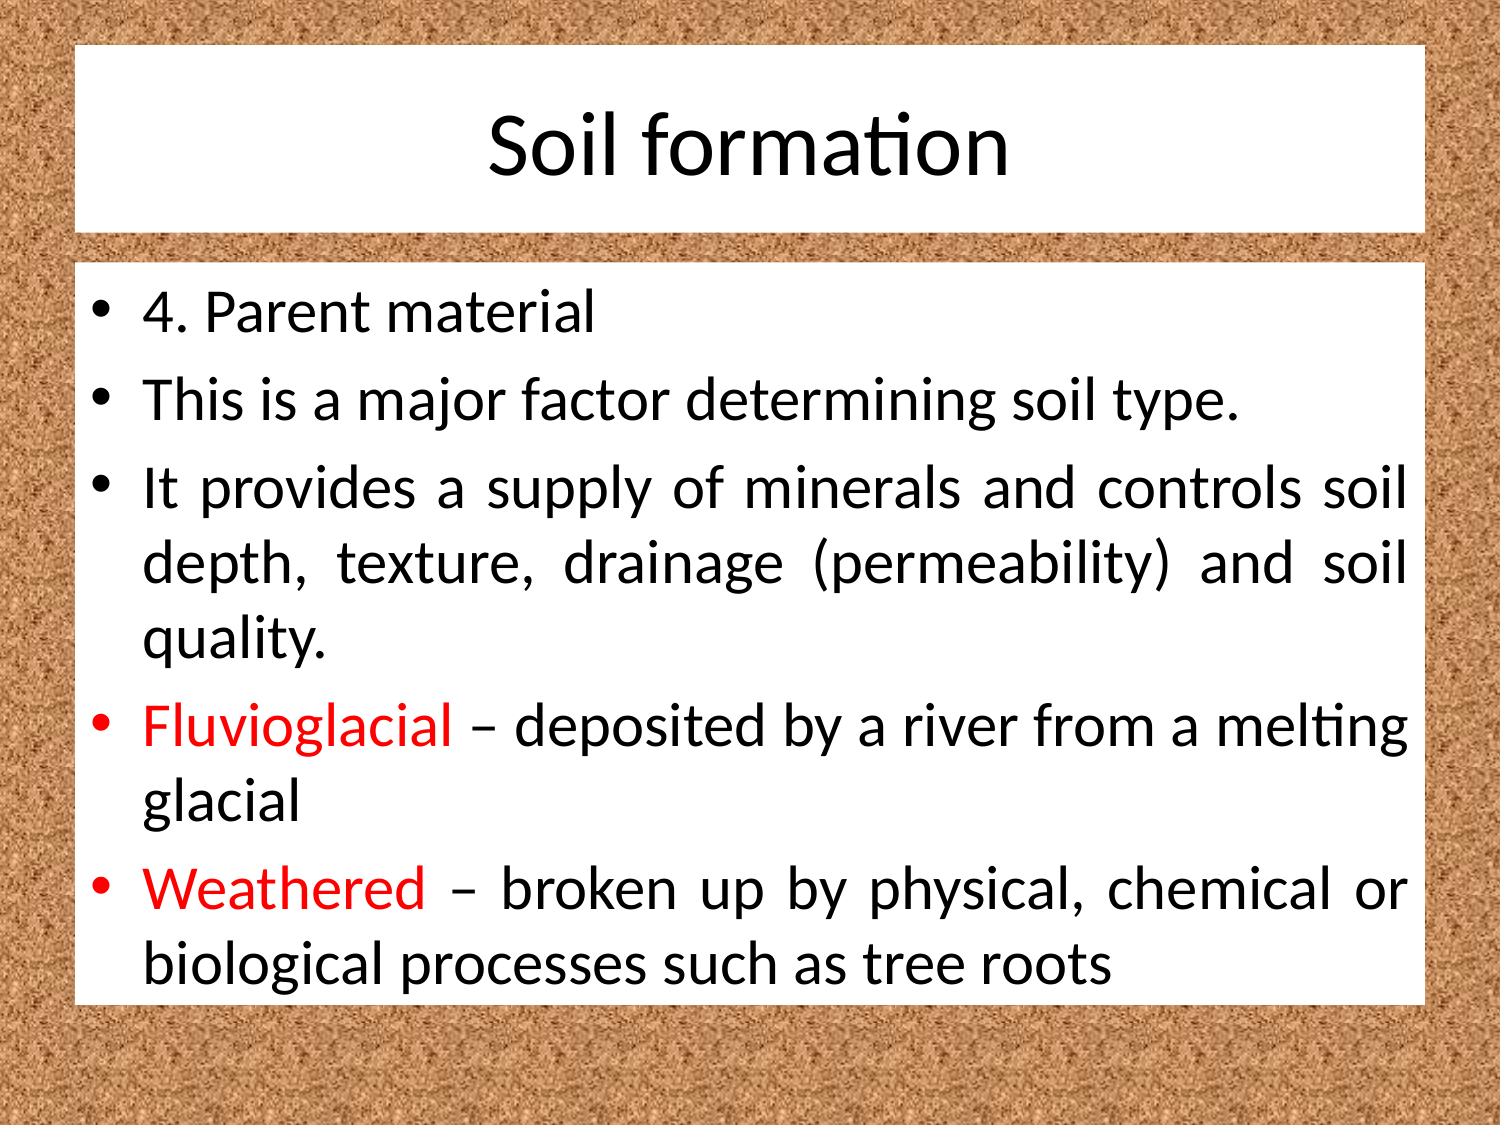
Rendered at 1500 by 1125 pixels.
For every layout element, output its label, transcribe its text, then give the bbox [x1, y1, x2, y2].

picture [0, 0, 1500, 1125]
list 4. Parent material This is a major factor determining soil type. It provides a supply of minerals and controls soil depth, texture, drainage (permeability) and soil quality. Fluvioglacial – deposited by a river from a melting glacial Weathered – broken up by physical, chemical or biological processes such as tree roots [75, 262, 1425, 1005]
title Soil formation [75, 45, 1425, 233]
